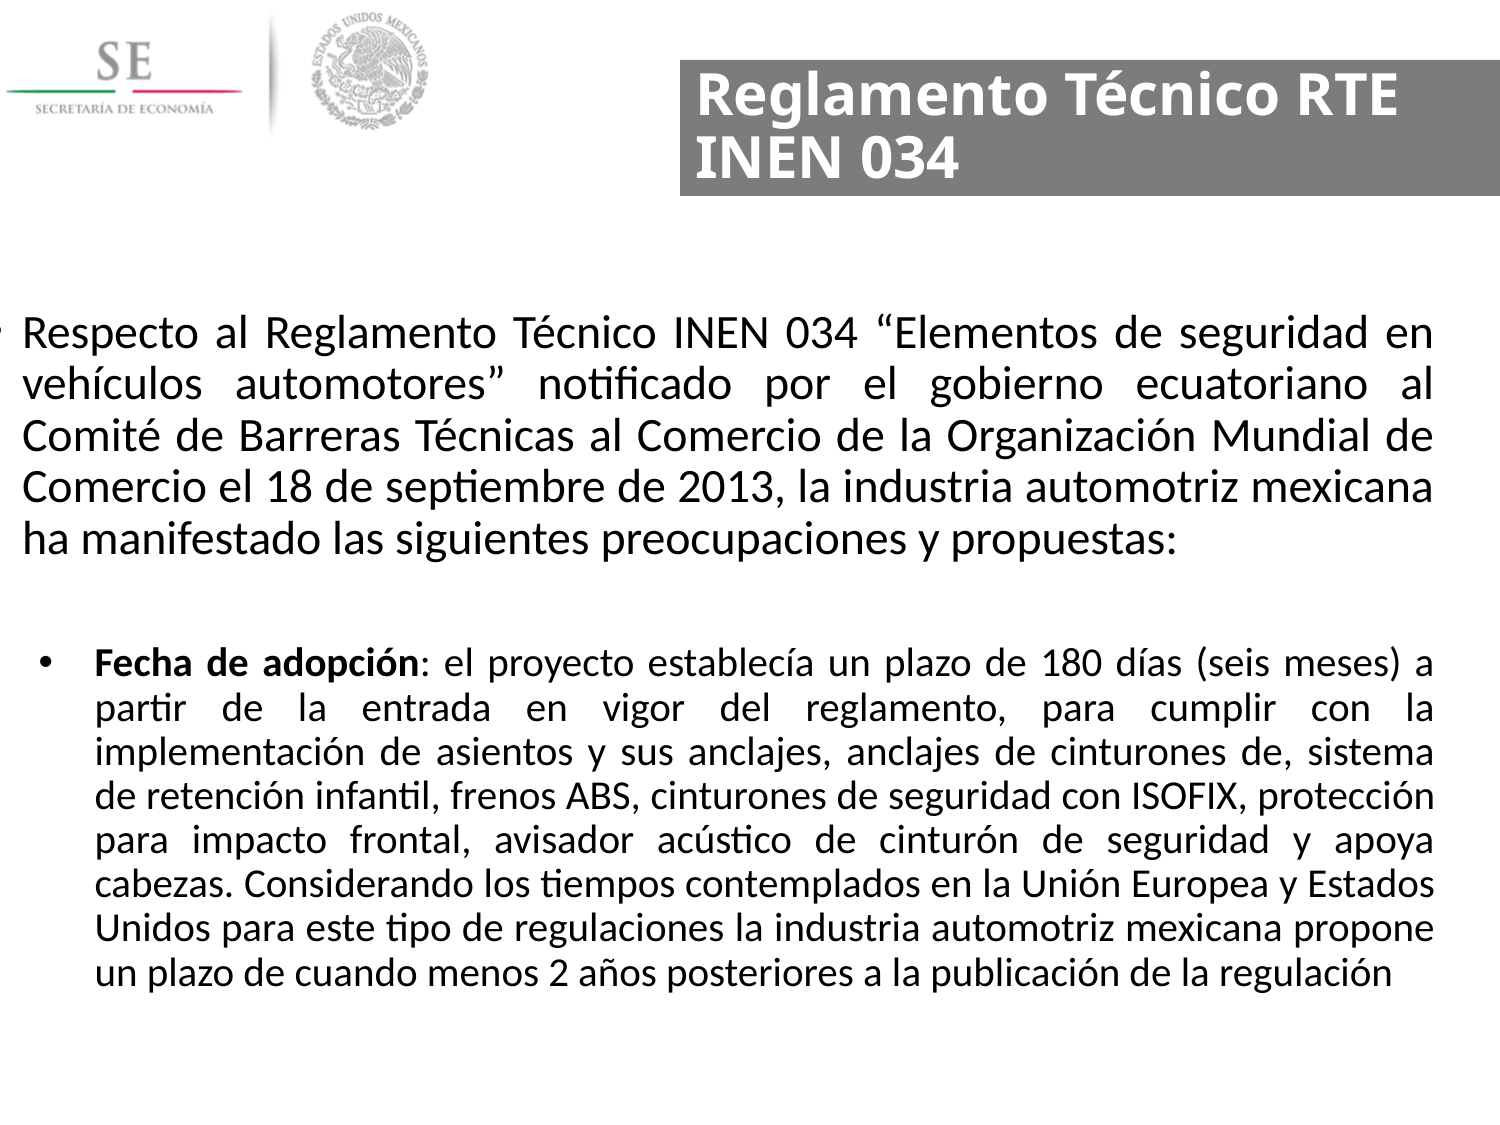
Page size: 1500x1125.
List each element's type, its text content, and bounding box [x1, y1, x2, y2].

title Reglamento Técnico RTE INEN 034 [680, 59, 1500, 196]
list Respecto al Reglamento Técnico INEN 034 “Elementos de seguridad en vehículos automotores” notificado por el gobierno ecuatoriano al Comité de Barreras Técnicas al Comercio de la Organización Mundial de Comercio el 18 de septiembre de 2013, la industria automotriz mexicana ha manifestado las siguientes preocupaciones y propuestas: Fecha de adopción: el proyecto establecía un plazo de 180 días (seis meses) a partir de la entrada en vigor del reglamento, para cumplir con la implementación de asientos y sus anclajes, anclajes de cinturones de, sistema de retención infantil, frenos ABS, cinturones de seguridad con ISOFIX, protección para impacto frontal, avisador acústico de cinturón de seguridad y apoya cabezas. Considerando los tiempos contemplados en la Unión Europea y Estados Unidos para este tipo de regulaciones la industria automotriz mexicana propone un plazo de cuando menos 2 años posteriores a la publicación de la regulación [0, 299, 1451, 1013]
picture [1, 2, 433, 150]
